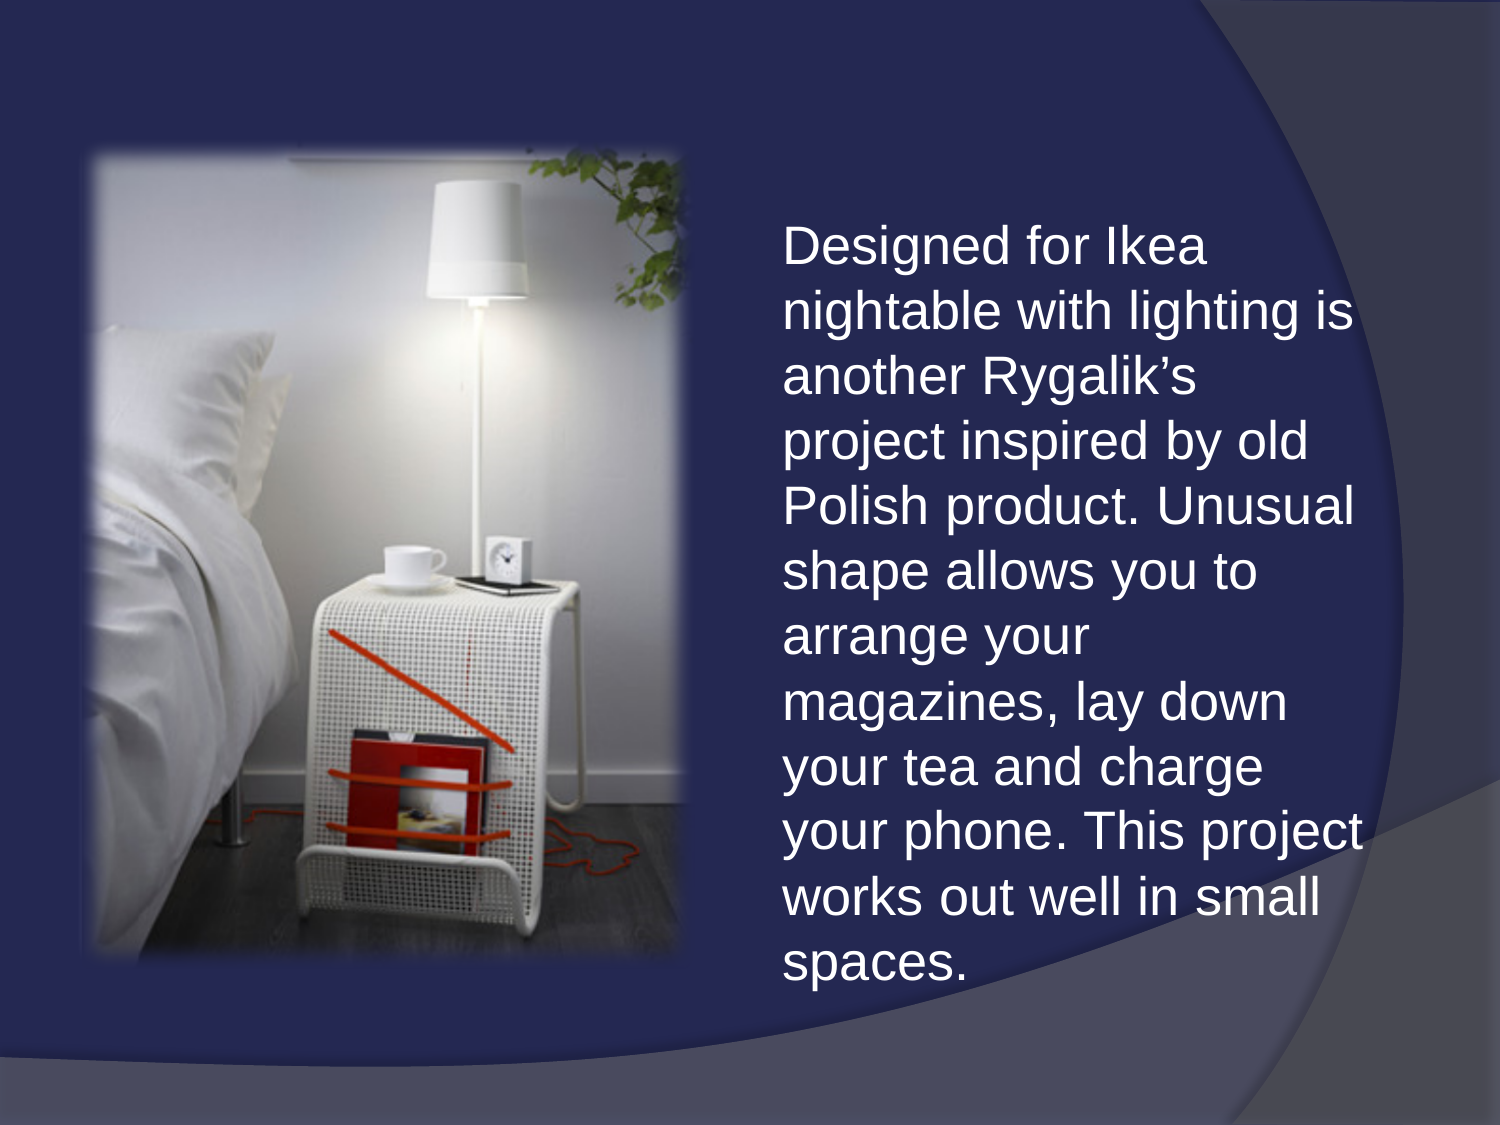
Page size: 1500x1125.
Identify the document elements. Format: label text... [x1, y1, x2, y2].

list Designed for Ikea nightable with lighting is another Rygalik’s project inspired by old Polish product. Unusual shape allows you to arrange your magazines, lay down your tea and charge your phone. This project works out well in small spaces. [761, 172, 1384, 1029]
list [76, 136, 698, 972]
